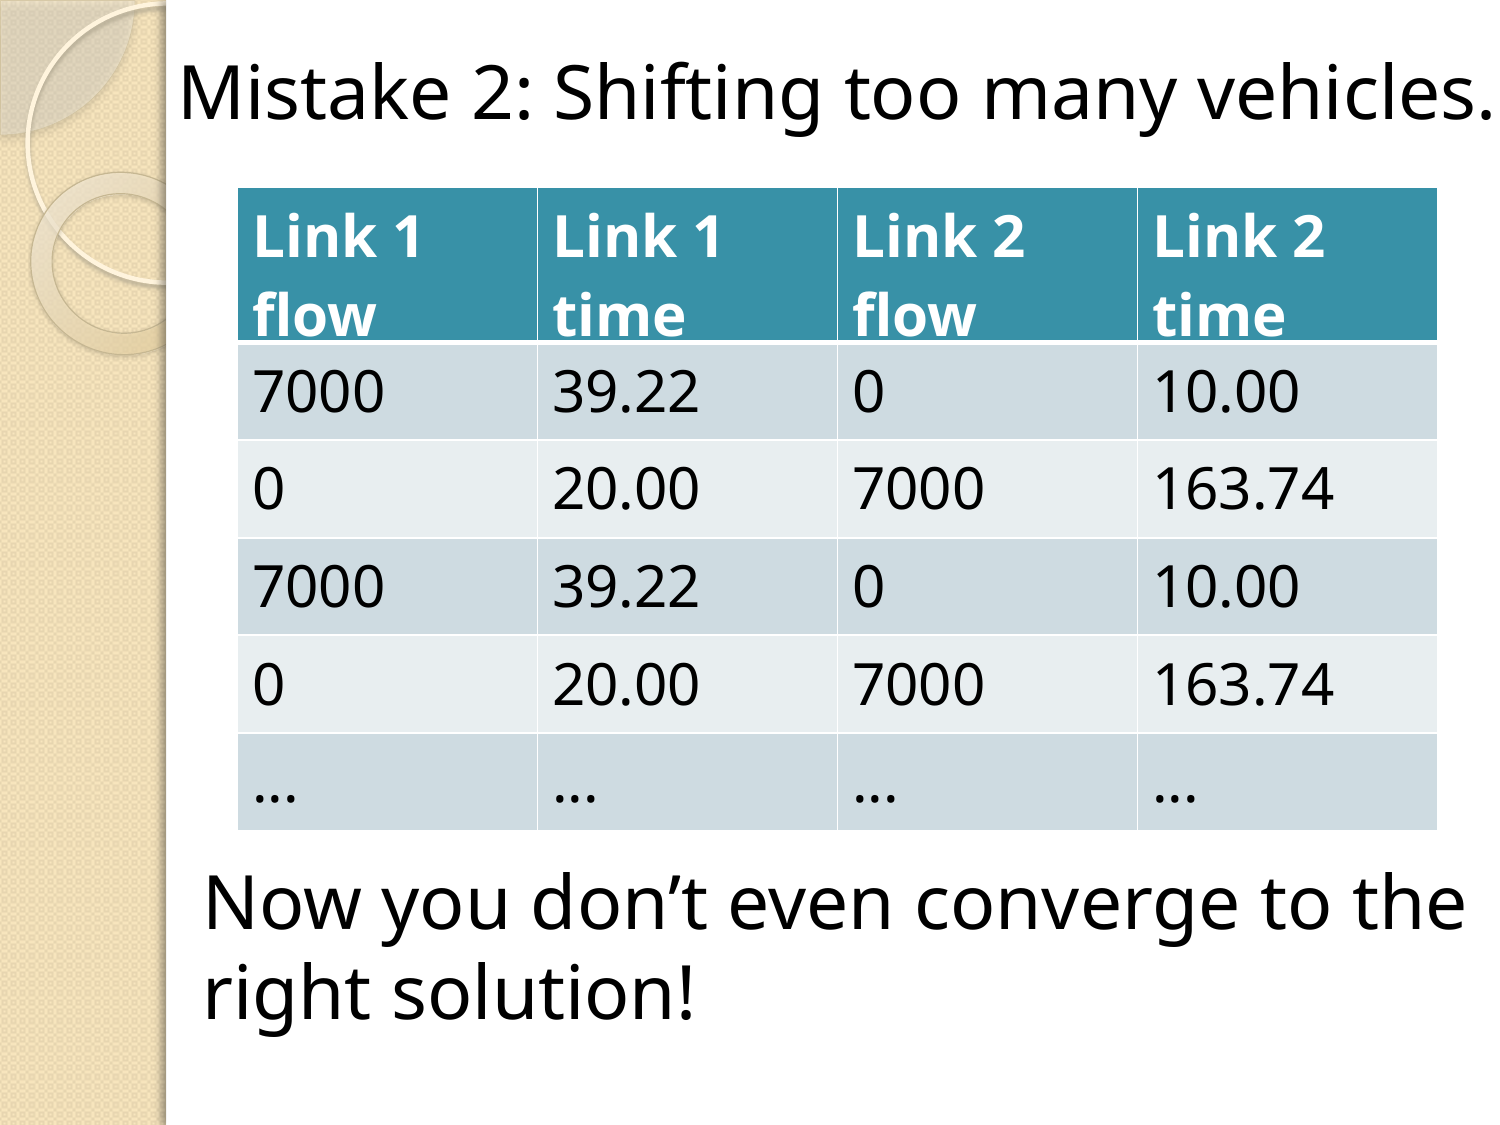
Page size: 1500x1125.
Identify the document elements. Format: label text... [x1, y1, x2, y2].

table_cell ... [538, 734, 837, 830]
table_header Link 2 time [1138, 188, 1437, 340]
table_cell 0 [238, 441, 537, 537]
table_cell 7000 [238, 539, 537, 634]
table_header Link 1 flow [238, 188, 537, 340]
table_cell 39.22 [538, 539, 837, 634]
table_cell ... [838, 734, 1137, 830]
table_cell ... [1138, 734, 1437, 830]
table_cell 10.00 [1138, 539, 1437, 634]
table_cell 20.00 [538, 636, 837, 732]
table_cell ... [238, 734, 537, 830]
text_box Mistake 2: Shifting too many vehicles. [162, 37, 1500, 223]
table_cell 0 [838, 539, 1137, 634]
table_cell 7000 [838, 636, 1137, 732]
table_cell 20.00 [538, 441, 837, 537]
table_cell 7000 [838, 441, 1137, 537]
table_cell 0 [838, 345, 1137, 439]
table_cell 7000 [238, 345, 537, 439]
table_header Link 2 flow [838, 188, 1137, 340]
table_cell 39.22 [538, 345, 837, 439]
text_box Now you don’t even converge to the right solution! [187, 847, 1500, 1122]
table_cell 10.00 [1138, 345, 1437, 439]
table_header Link 1 time [538, 188, 837, 340]
table_cell 0 [238, 636, 537, 732]
table_cell 163.74 [1138, 441, 1437, 537]
table_cell 163.74 [1138, 636, 1437, 732]
